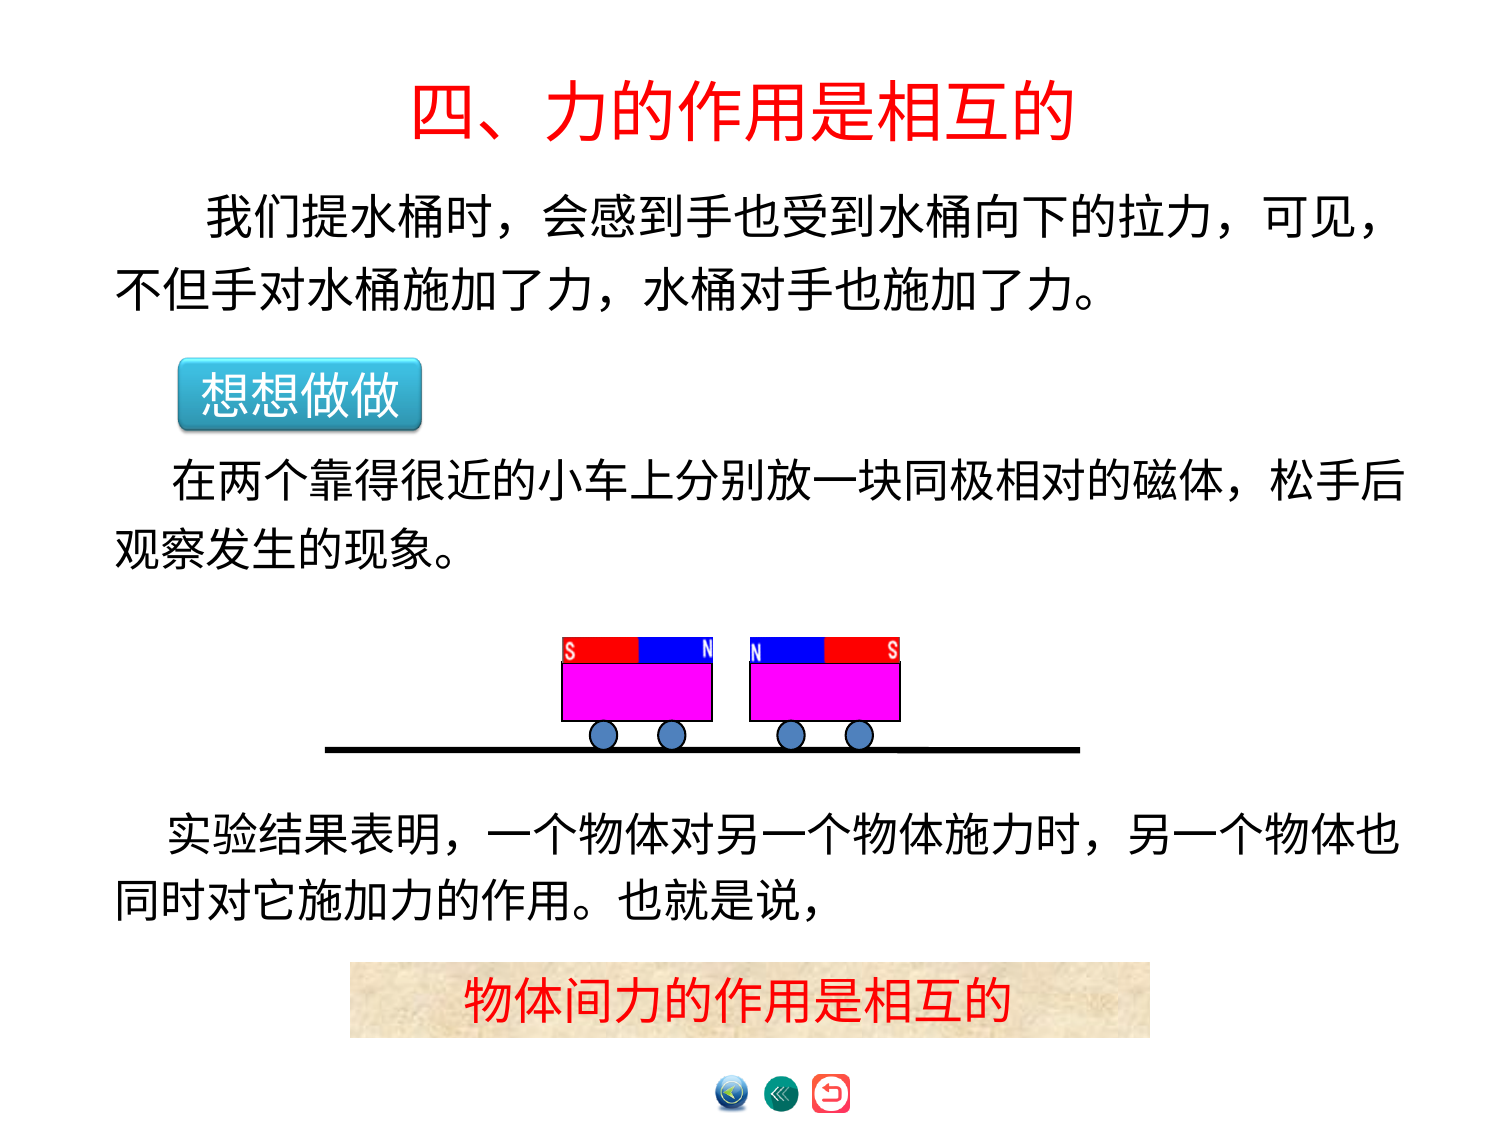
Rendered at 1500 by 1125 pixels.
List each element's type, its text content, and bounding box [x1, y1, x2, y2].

picture [812, 1074, 851, 1113]
text_box 物体间力的作用是相互的 [350, 962, 1150, 1038]
text_box 实验结果表明，一个物体对另一个物体施力时，另一个物体也同时对它施加力的作用。也就是说， [99, 787, 1425, 935]
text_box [174, 349, 426, 438]
picture [762, 1074, 801, 1113]
picture [712, 1074, 751, 1113]
text_box 我们提水桶时，会感到手也受到水桶向下的拉力，可见，不但手对水桶施加了力，水桶对手也施加了力。 [99, 162, 1450, 324]
picture [749, 637, 901, 663]
text_box 在两个靠得很近的小车上分别放一块同极相对的磁体，松手后观察发生的现象。 [99, 425, 1438, 584]
picture [562, 637, 713, 663]
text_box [749, 669, 901, 751]
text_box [562, 669, 713, 751]
text_box 四、力的作用是相互的 [199, 62, 1287, 158]
